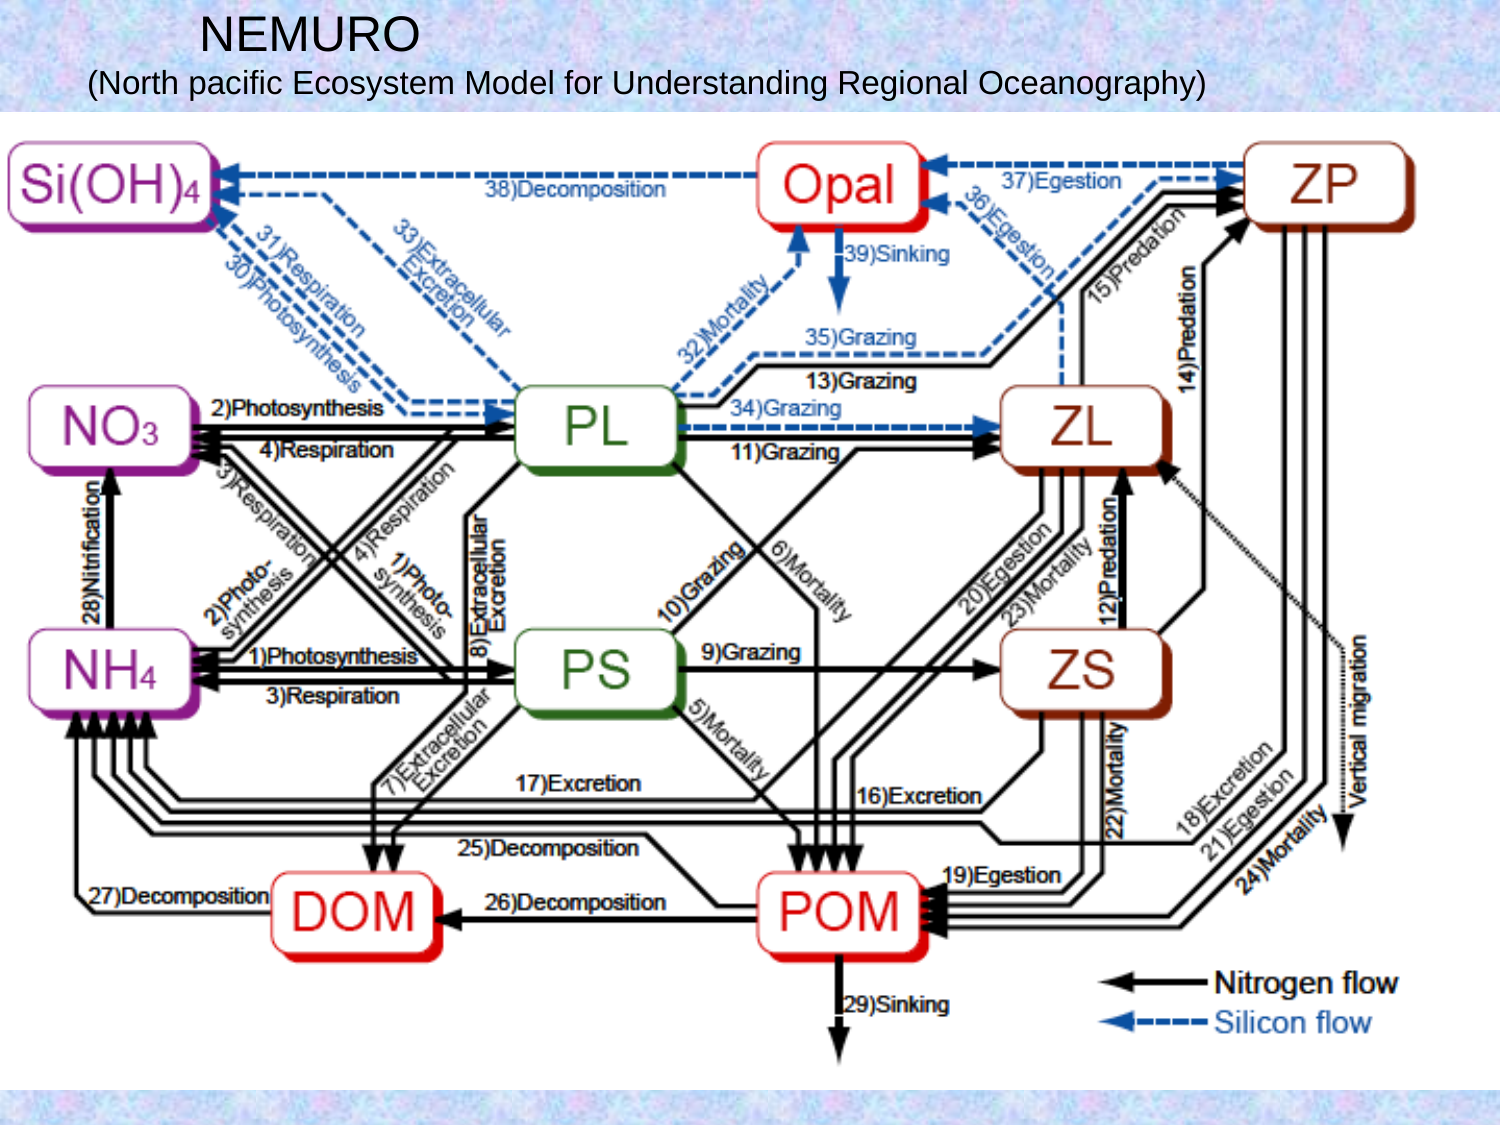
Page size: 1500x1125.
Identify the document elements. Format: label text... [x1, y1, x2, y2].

picture [0, 0, 1500, 1125]
text_box NEMURO (North pacific Ecosystem Model for Understanding Regional Oceanography) [72, 0, 1300, 109]
